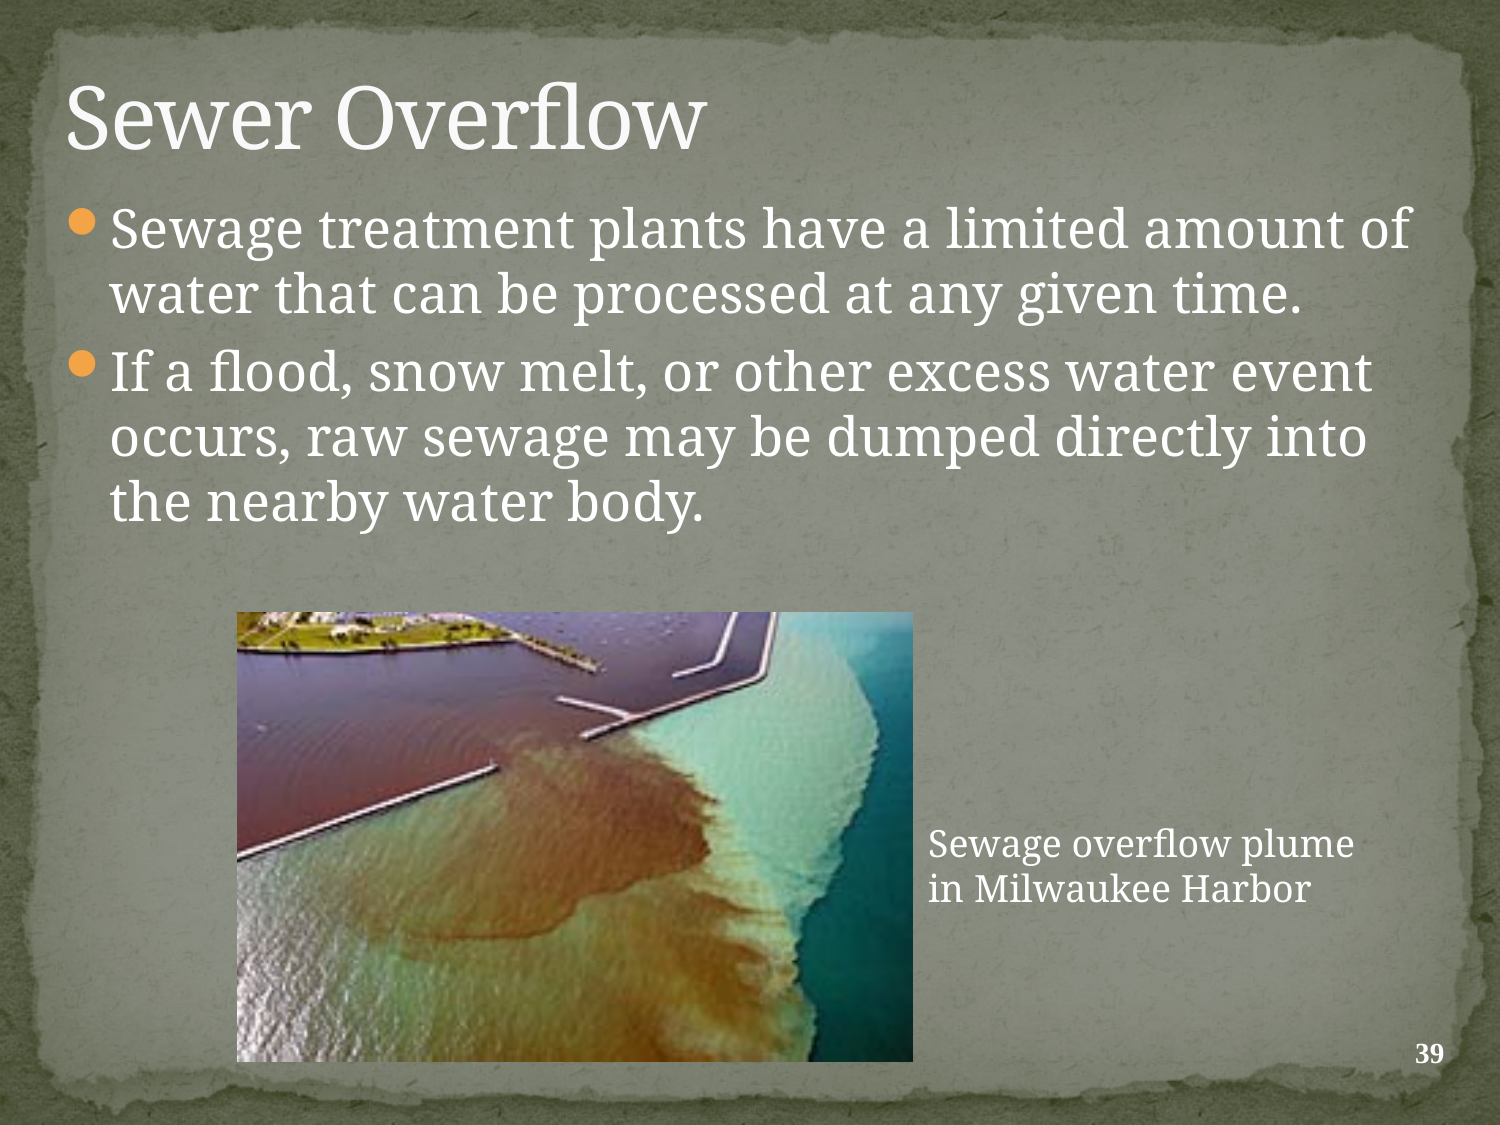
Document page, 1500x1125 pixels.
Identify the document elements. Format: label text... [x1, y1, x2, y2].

slide_number 39 [1379, 1014, 1480, 1089]
text_box Sewage overflow plume in Milwaukee Harbor [921, 812, 1376, 918]
picture [237, 612, 913, 1062]
list Sewage treatment plants have a limited amount of water that can be processed at any given time. If a flood, snow melt, or other excess water event occurs, raw sewage may be dumped directly into the nearby water body. [50, 187, 1450, 1000]
title Sewer Overflow [49, 24, 1451, 175]
